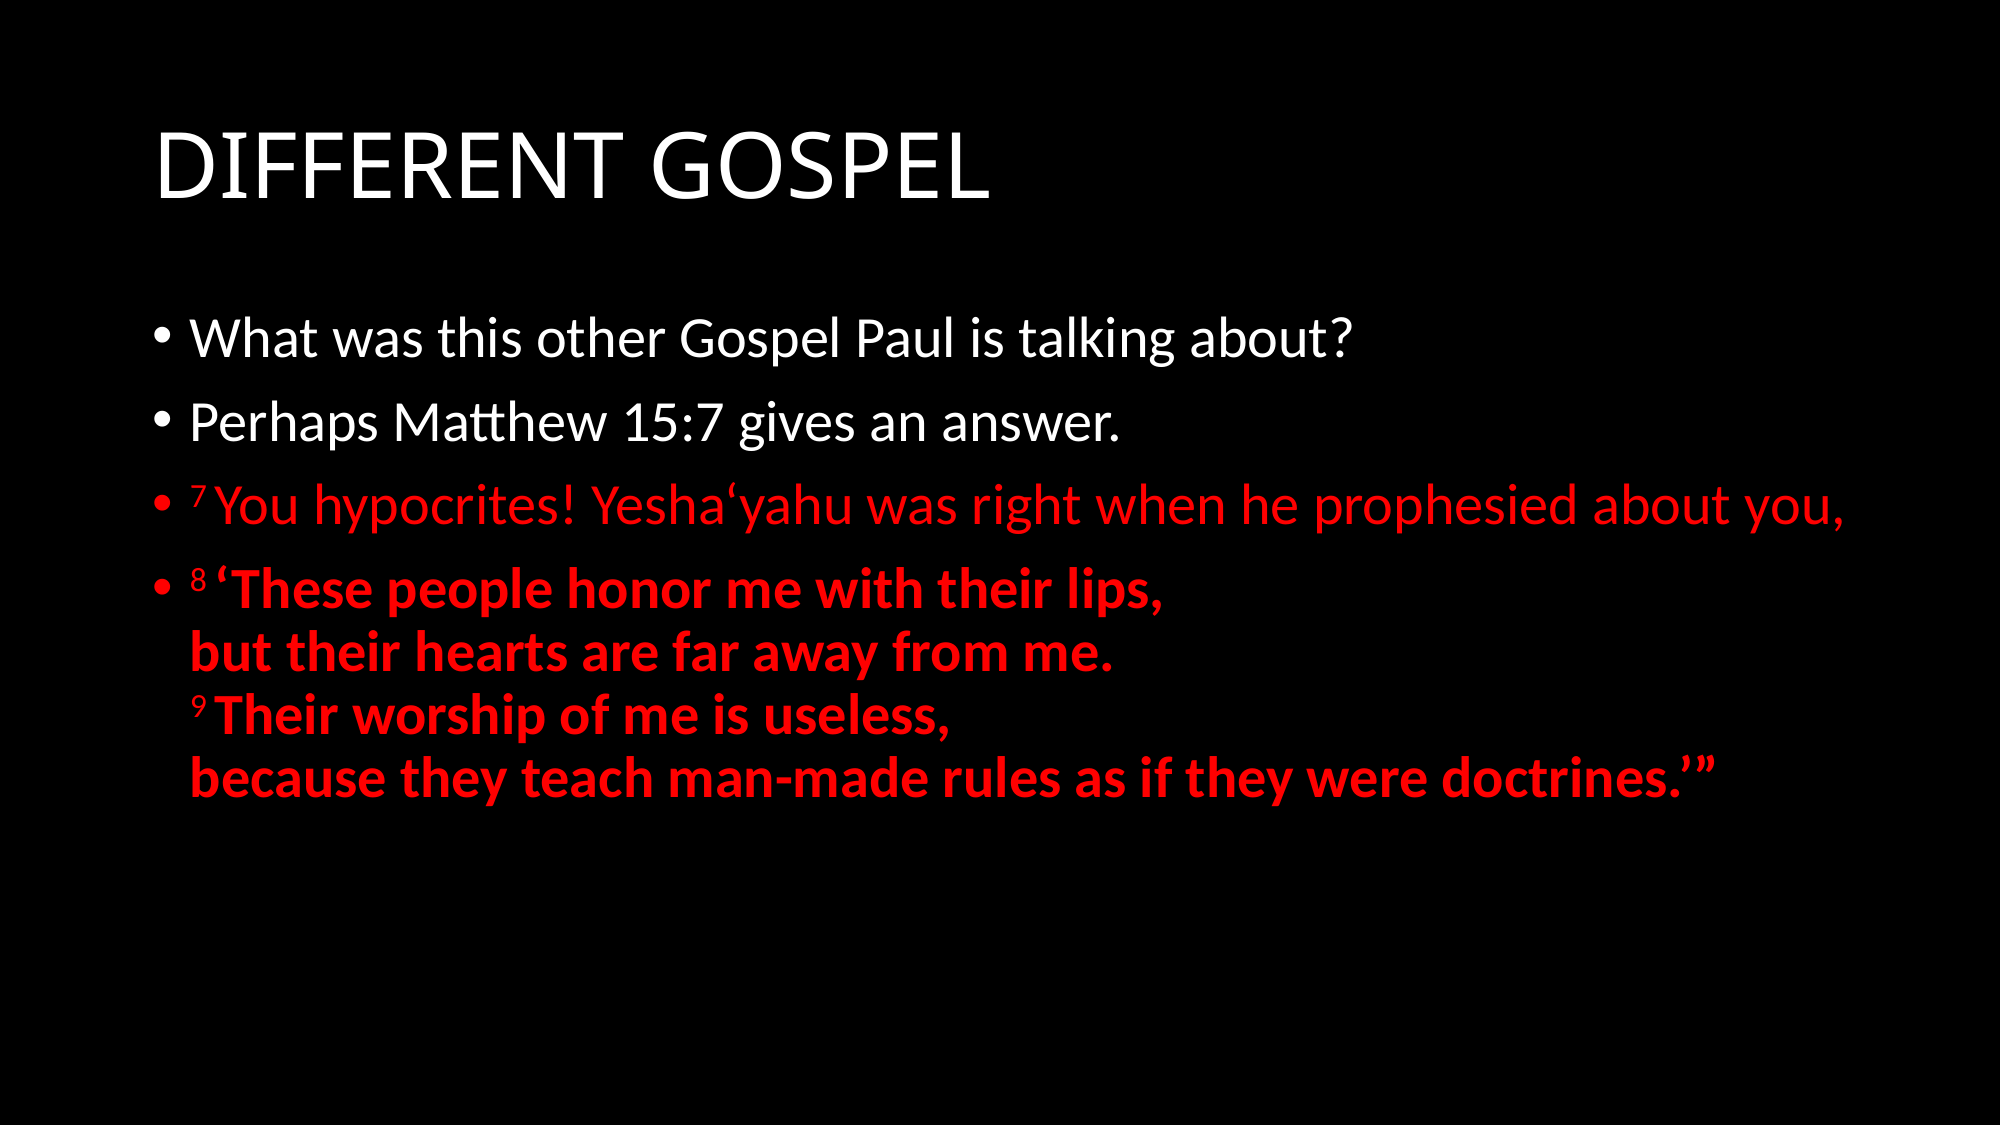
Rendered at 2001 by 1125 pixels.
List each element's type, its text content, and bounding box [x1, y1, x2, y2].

list What was this other Gospel Paul is talking about? Perhaps Matthew 15:7 gives an answer. 7 You hypocrites! Yesha‘yahu was right when he prophesied about you, 8 ‘These people honor me with their lips, but their hearts are far away from me. 9 Their worship of me is useless, because they teach man-made rules as if they were doctrines.’” [137, 299, 1863, 1014]
title DIFFERENT GOSPEL [137, 59, 1863, 278]
